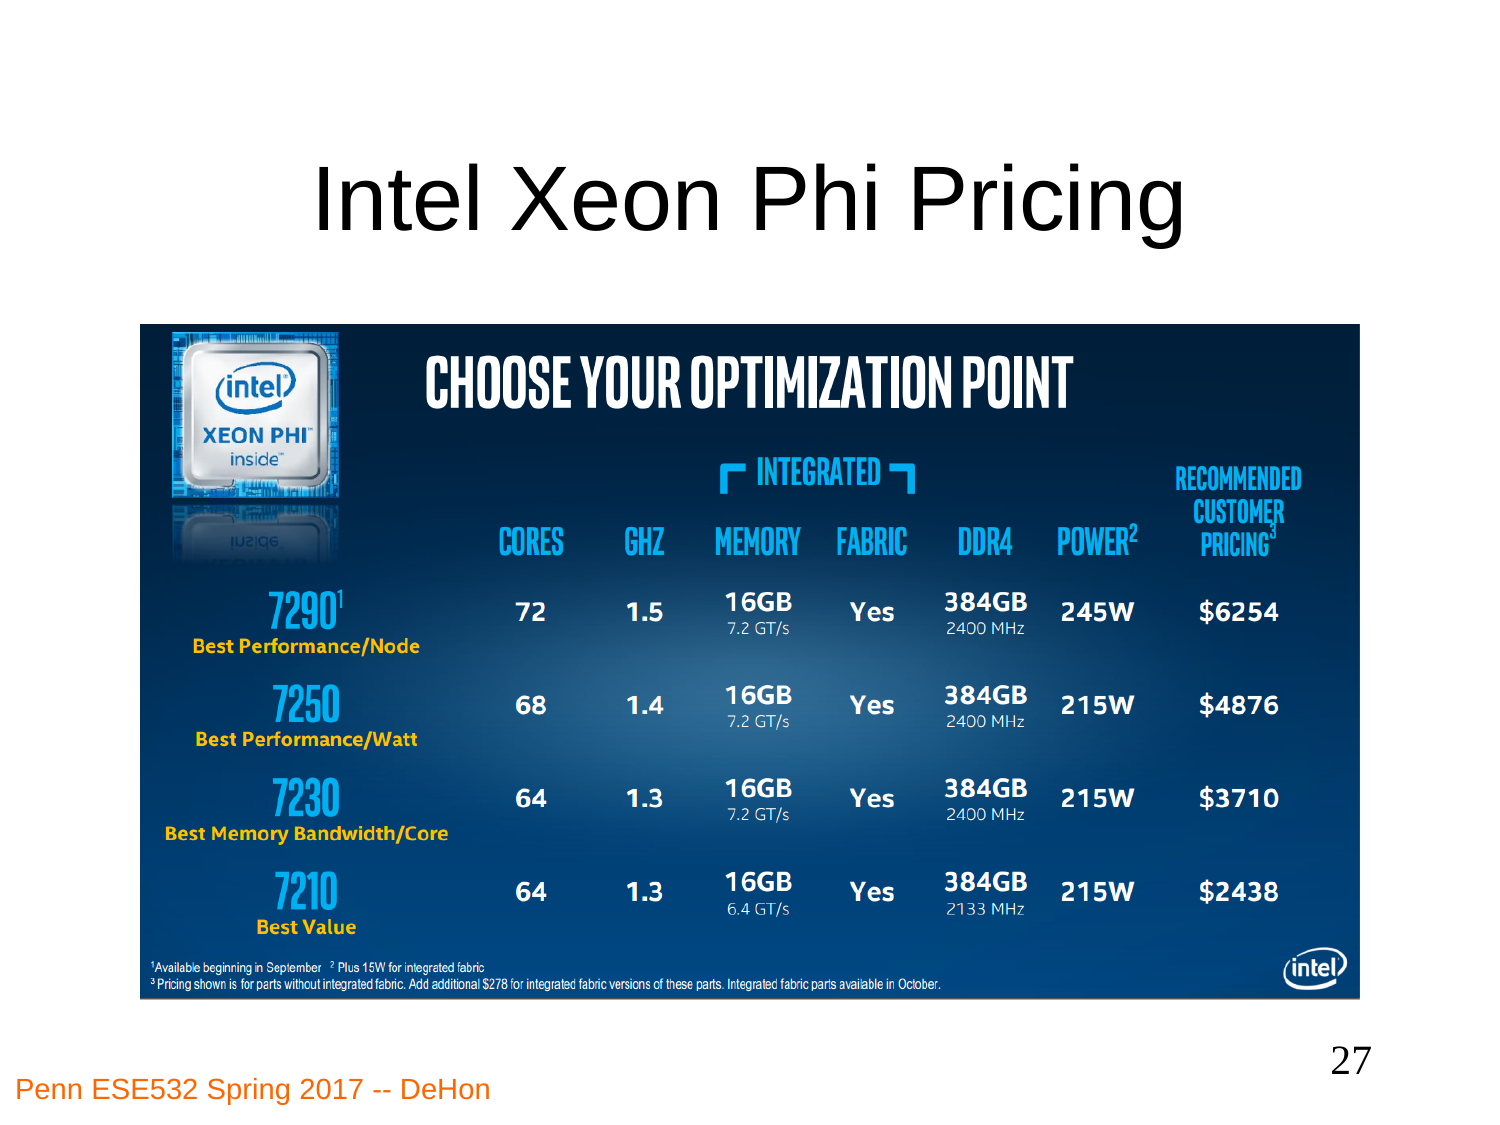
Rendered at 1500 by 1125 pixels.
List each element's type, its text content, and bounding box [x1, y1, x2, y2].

title Intel Xeon Phi Pricing [112, 99, 1388, 288]
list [112, 324, 1388, 1001]
slide_number 27 [1074, 1024, 1388, 1101]
slide_number Penn ESE532 Spring 2017 -- DeHon [0, 1062, 688, 1125]
